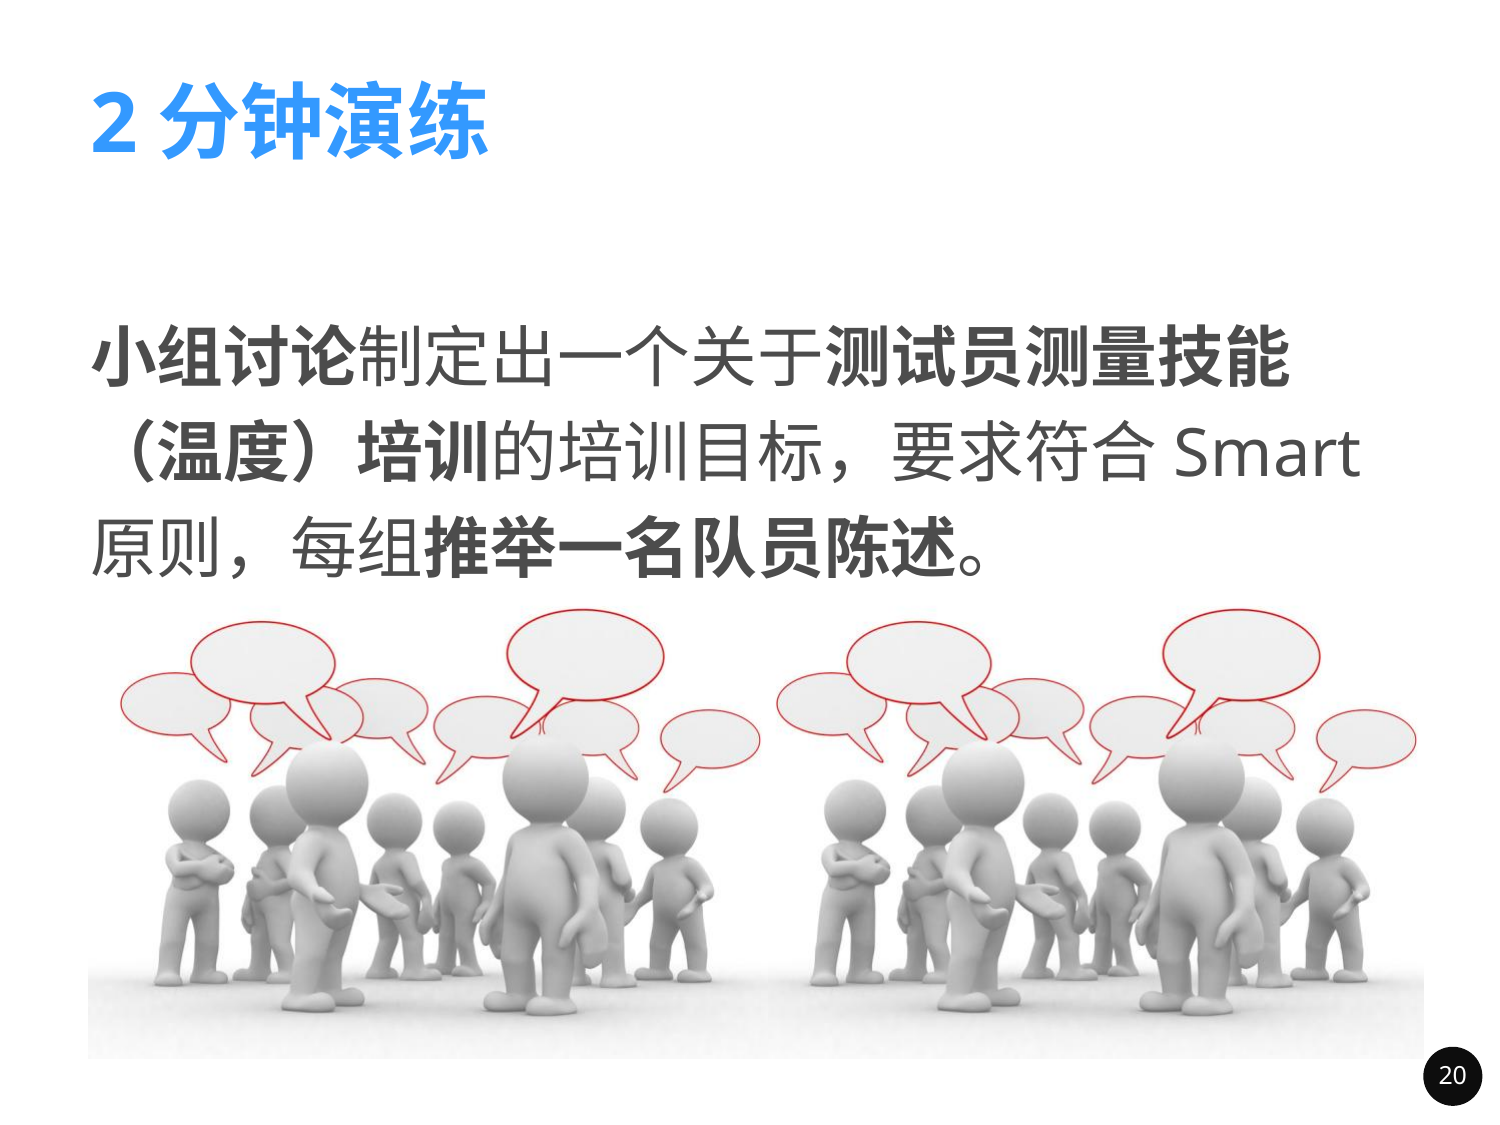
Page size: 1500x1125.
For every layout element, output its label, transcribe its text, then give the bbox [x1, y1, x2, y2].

list 小组讨论制定出一个关于测试员测量技能（温度）培训的培训目标，要求符合Smart原则，每组推举一名队员陈述。 [75, 290, 1424, 1071]
picture [88, 574, 1424, 1059]
title 2分钟演练 [75, 54, 1424, 185]
